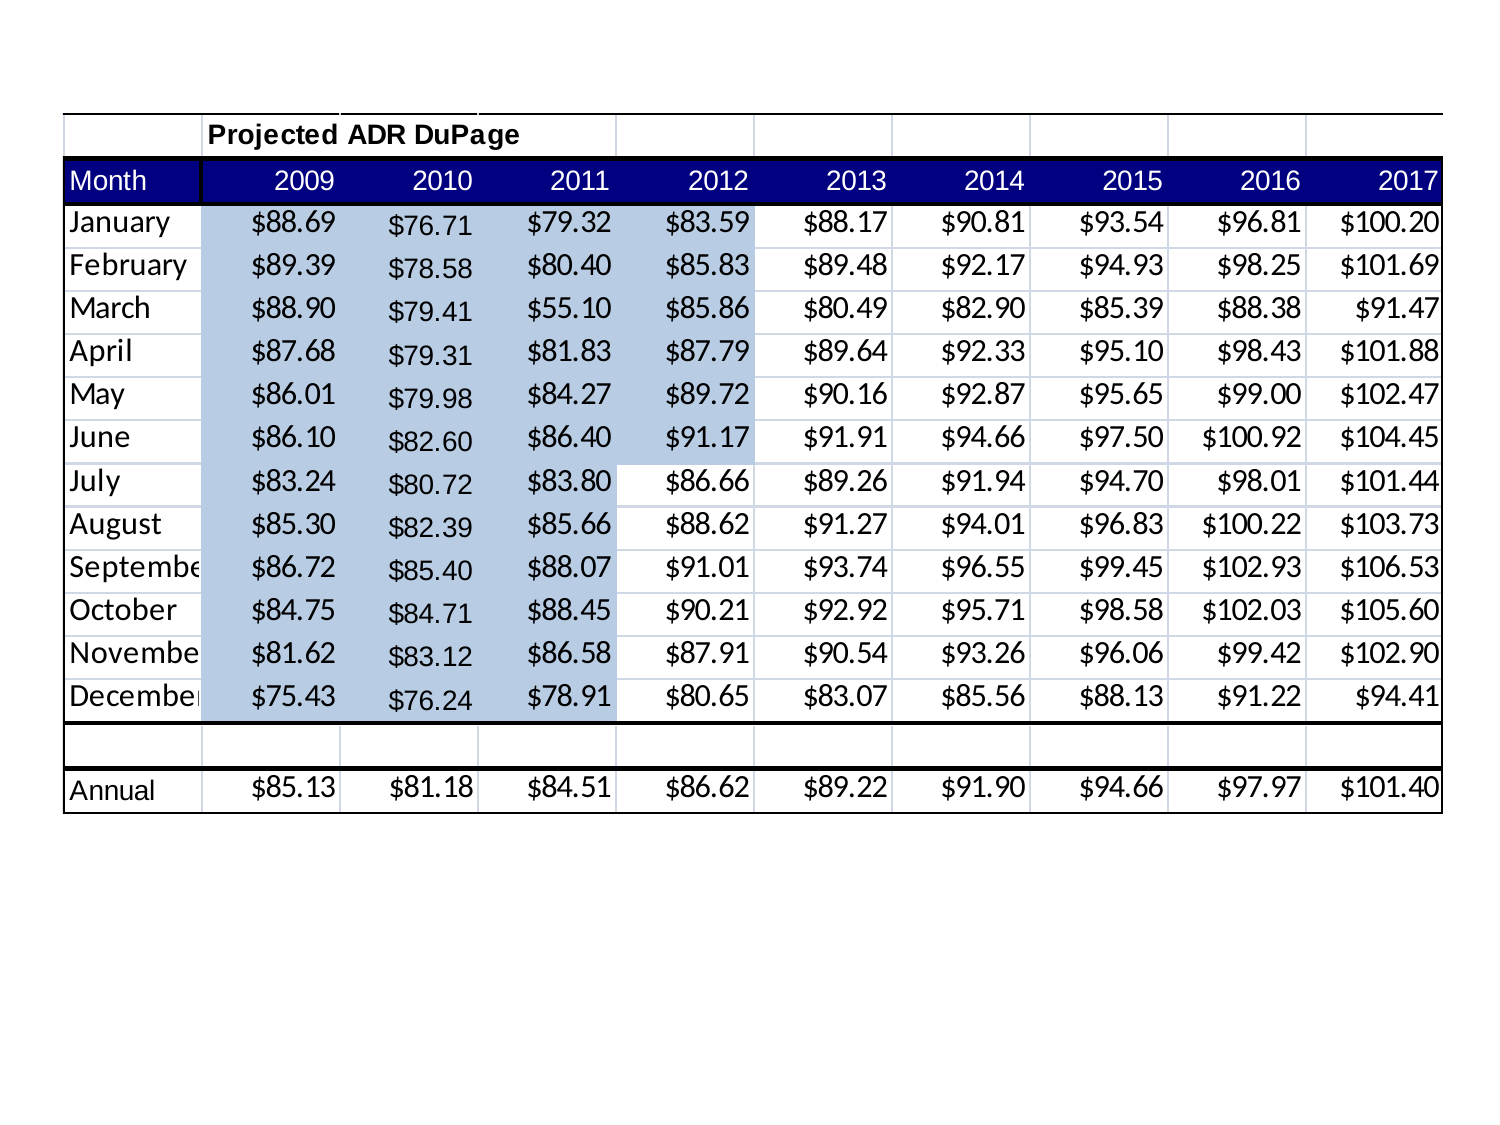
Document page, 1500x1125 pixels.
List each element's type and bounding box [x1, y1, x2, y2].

text_box [62, 112, 1446, 817]
